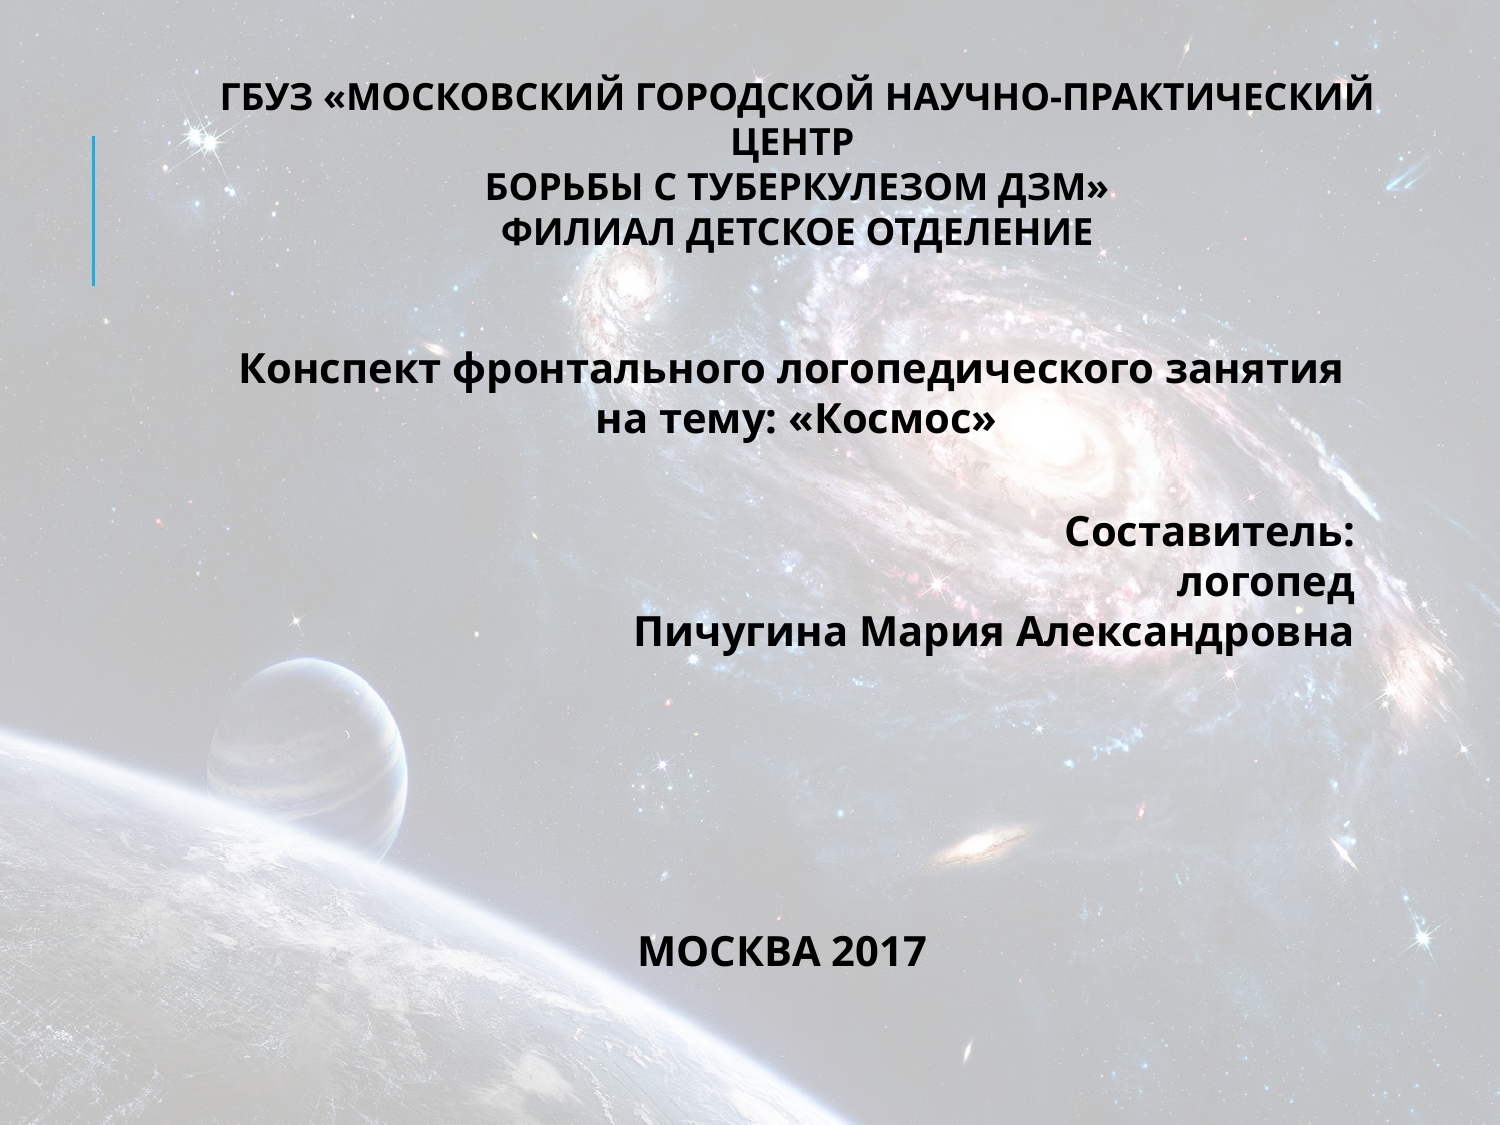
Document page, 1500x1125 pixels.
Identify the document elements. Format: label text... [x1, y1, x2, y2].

text_box Составитель: логопед Пичугина Мария Александровна МОСКВА 2017 [194, 452, 1370, 1018]
text_box ГБУЗ «МОСКОВСКИЙ ГОРОДСКОЙ НАУЧНО-ПРАКТИЧЕСКИЙ ЦЕНТР БОРЬБЫ С ТУБЕРКУЛЕЗОМ ДЗМ» ФИЛИАЛ ДЕТСКОЕ ОТДЕЛЕНИЕ [153, 65, 1441, 260]
text_box [53, 32, 1435, 288]
text_box Конспект фронтального логопедического занятия на тему: «Космос» [147, 289, 1435, 654]
